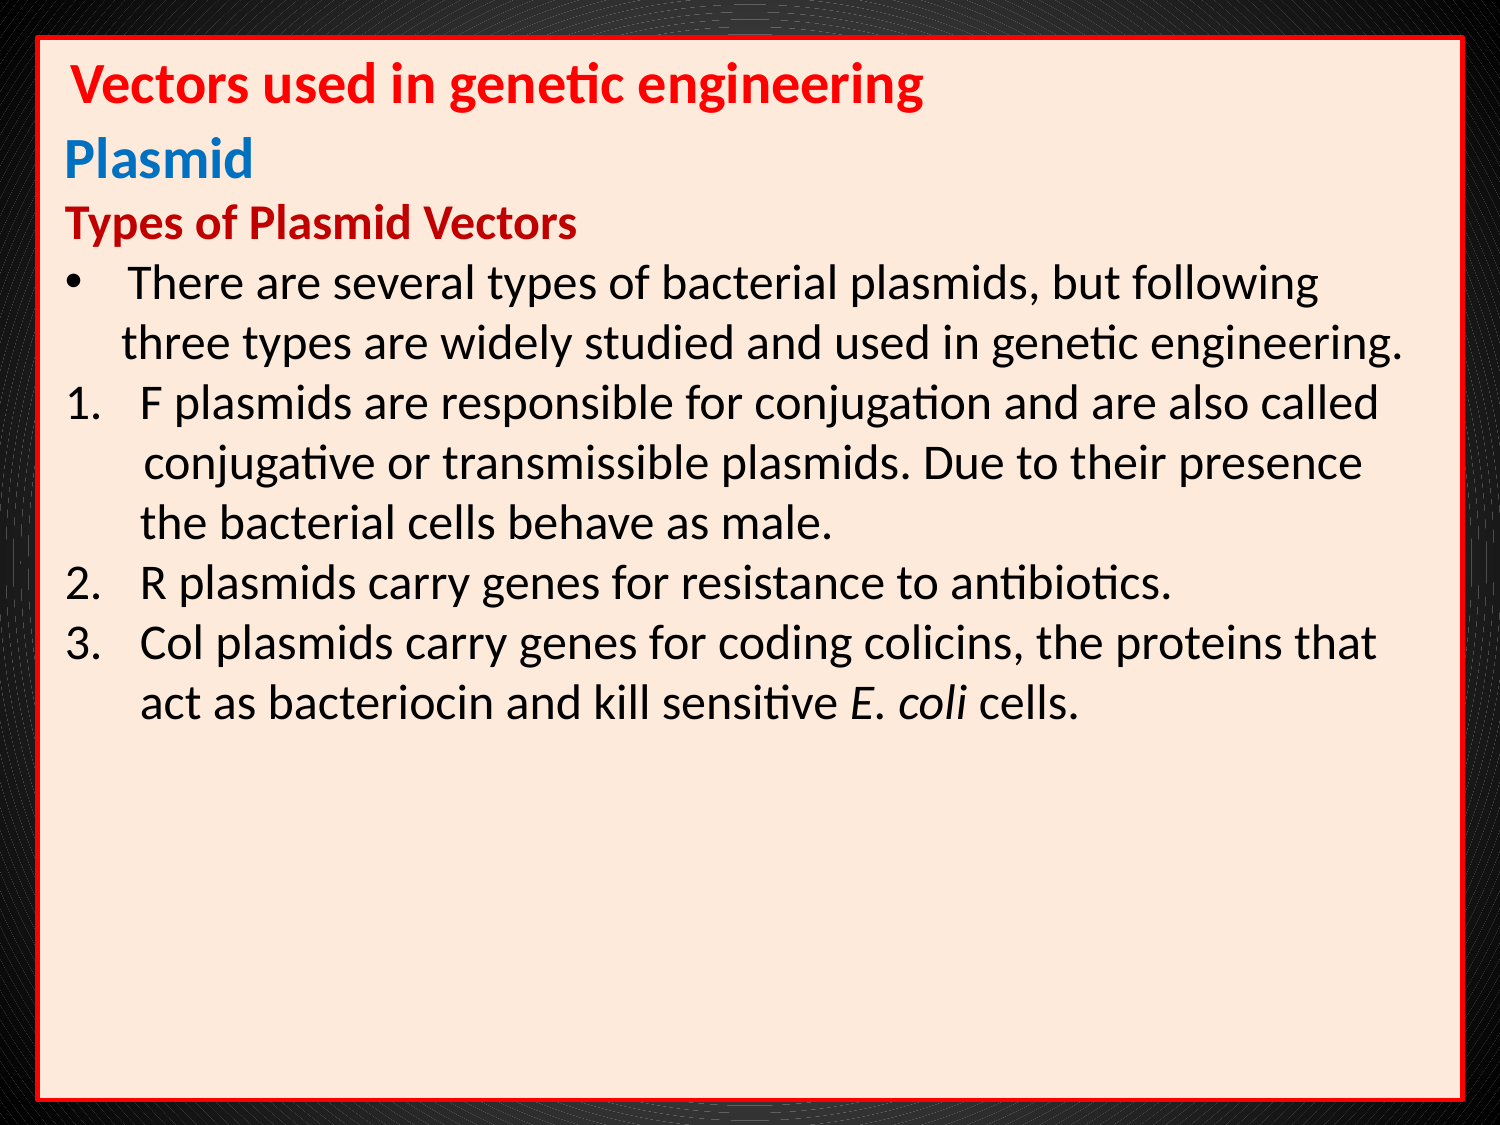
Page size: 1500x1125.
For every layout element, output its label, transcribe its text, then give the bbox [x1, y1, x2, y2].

text_box [35, 35, 1464, 1102]
text_box Vectors used in genetic engineering [55, 37, 939, 112]
text_box Plasmid Types of Plasmid Vectors There are several types of bacterial plasmids, but following three types are widely studied and used in genetic engineering. F plasmids are responsible for conjugation and are also called conjugative or transmissible plasmids. Due to their presence the bacterial cells behave as male. R plasmids carry genes for resistance to antibiotics. Col plasmids carry genes for coding colicins, the proteins that act as bacteriocin and kill sensitive E. coli cells. [50, 112, 1450, 738]
